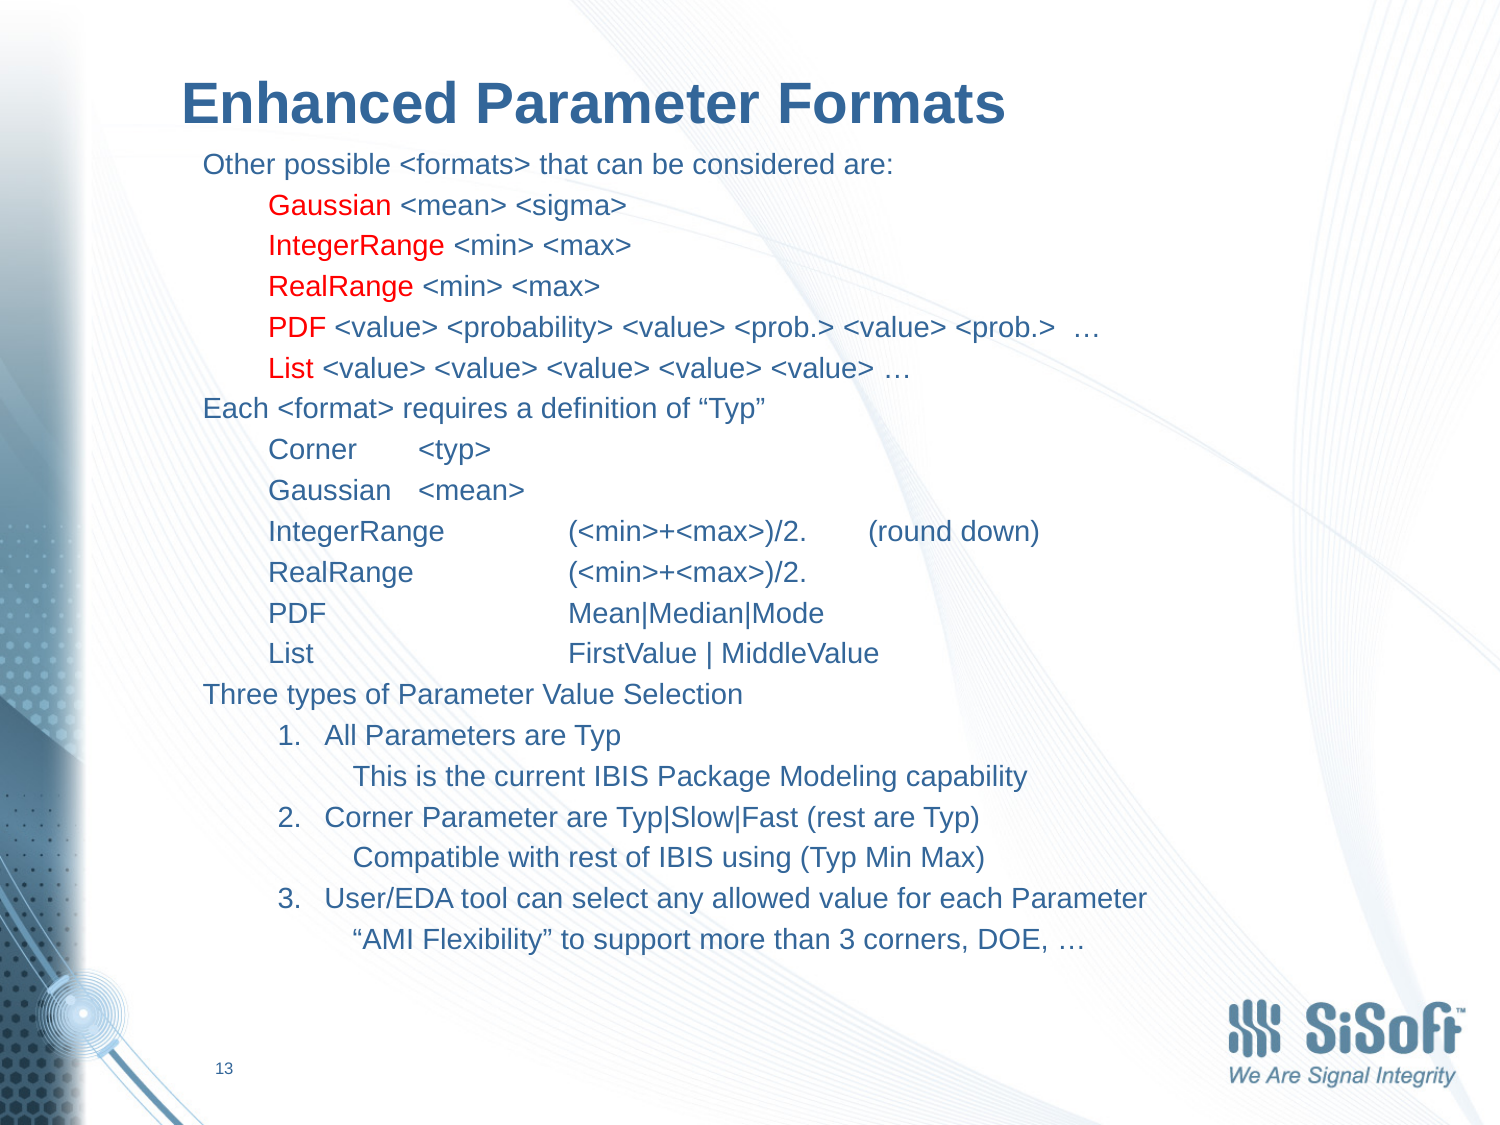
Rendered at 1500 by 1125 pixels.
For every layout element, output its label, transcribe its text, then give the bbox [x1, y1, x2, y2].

footer 13 [200, 1050, 975, 1104]
list Other possible <formats> that can be considered are: Gaussian <mean> <sigma> IntegerRange <min> <max> RealRange <min> <max> PDF <value> <probability> <value> <prob.> <value> <prob.> … List <value> <value> <value> <value> <value> … Each <format> requires a definition of “Typ” Corner <typ> Gaussian <mean> IntegerRange (<min>+<max>)/2. (round down) RealRange (<min>+<max>)/2. PDF Mean|Median|Mode List FirstValue | MiddleValue Three types of Parameter Value Selection All Parameters are Typ This is the current IBIS Package Modeling capability Corner Parameter are Typ|Slow|Fast (rest are Typ) Compatible with rest of IBIS using (Typ Min Max) User/EDA tool can select any allowed value for each Parameter “AMI Flexibility” to support more than 3 corners, DOE, … [187, 137, 1363, 1025]
picture [0, 0, 1500, 1125]
title Enhanced Parameter Formats [150, 50, 1300, 150]
